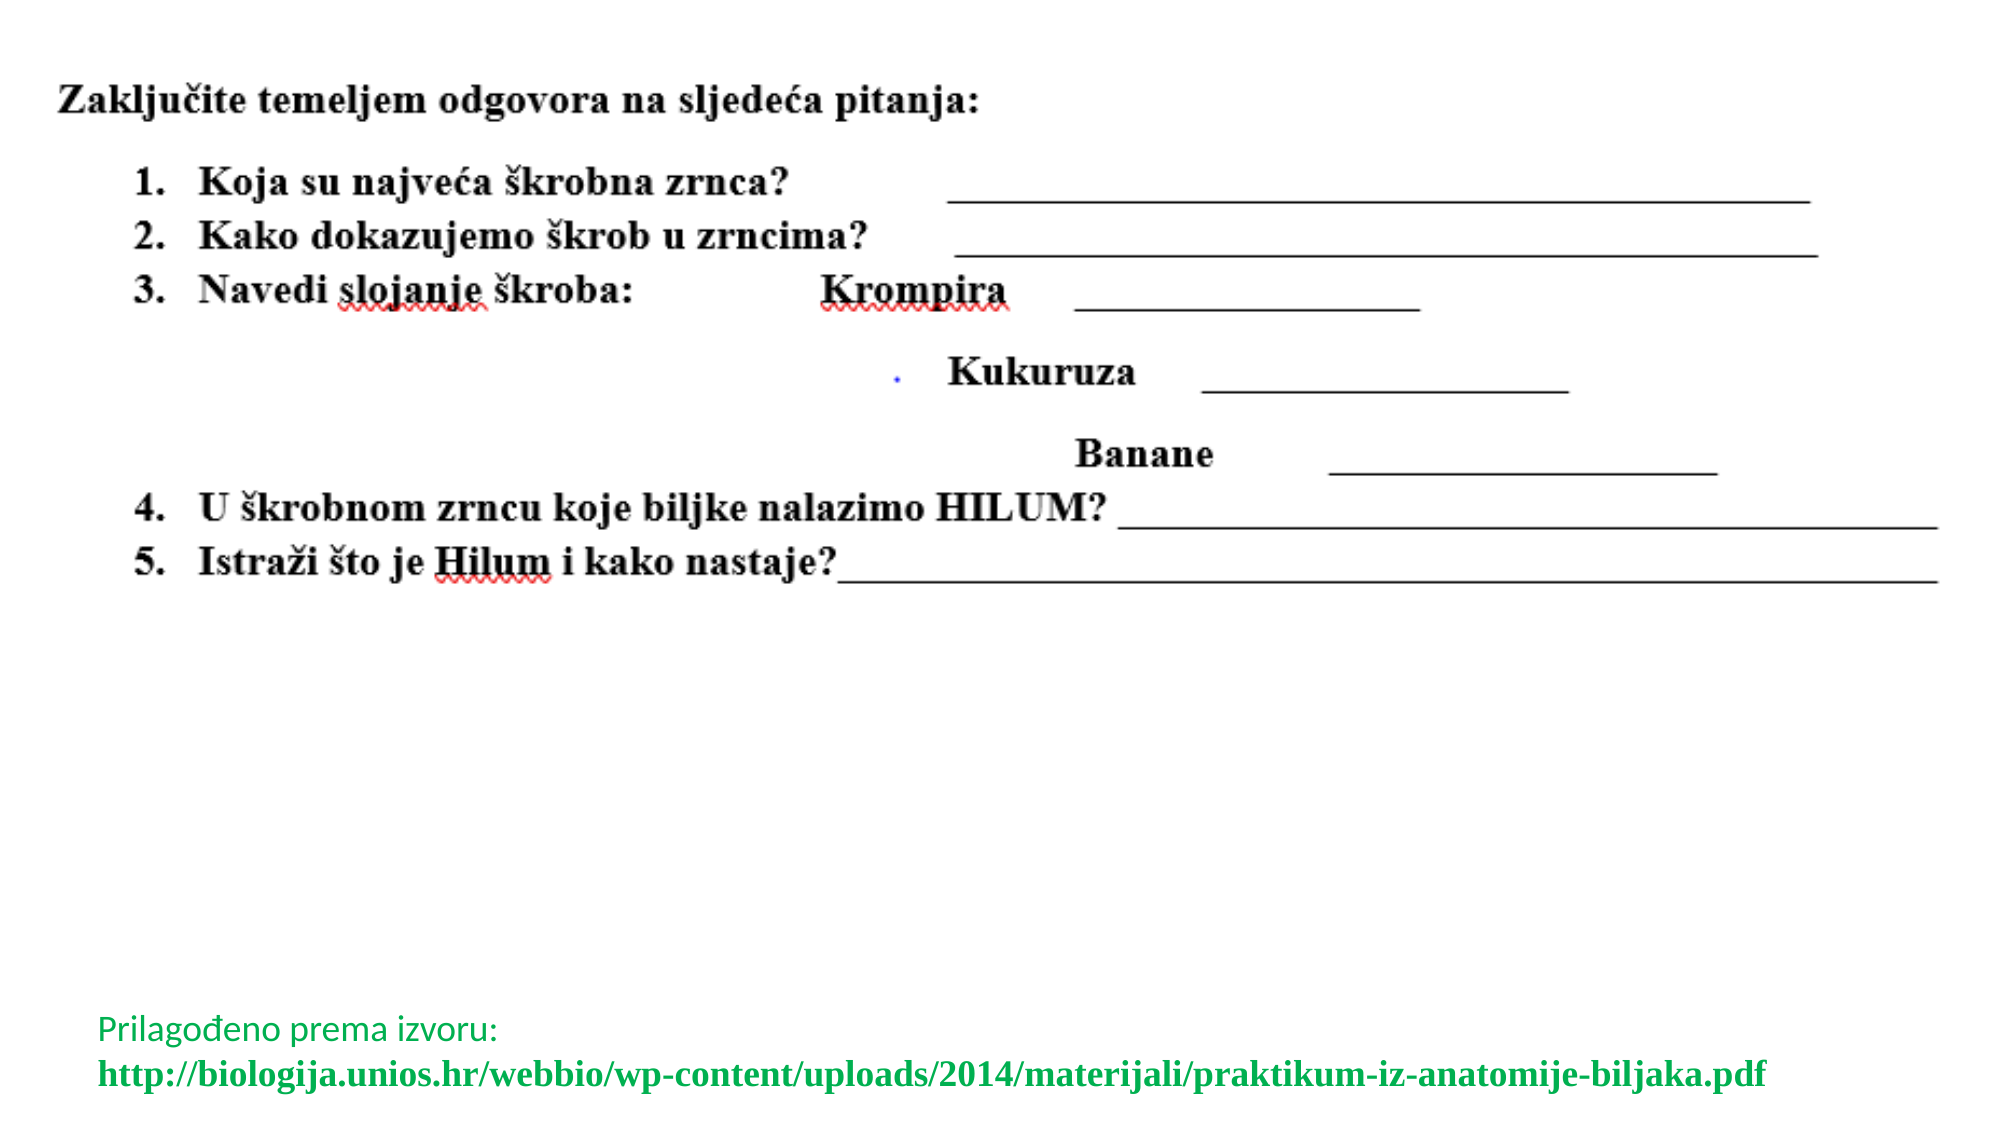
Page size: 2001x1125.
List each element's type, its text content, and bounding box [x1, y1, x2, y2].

text_box Prilagođeno prema izvoru: http://biologija.unios.hr/webbio/wp-content/uploads/2014/materijali/praktikum-iz-anatomije-biljaka.pdf [82, 906, 1870, 1125]
picture [17, 0, 1983, 735]
